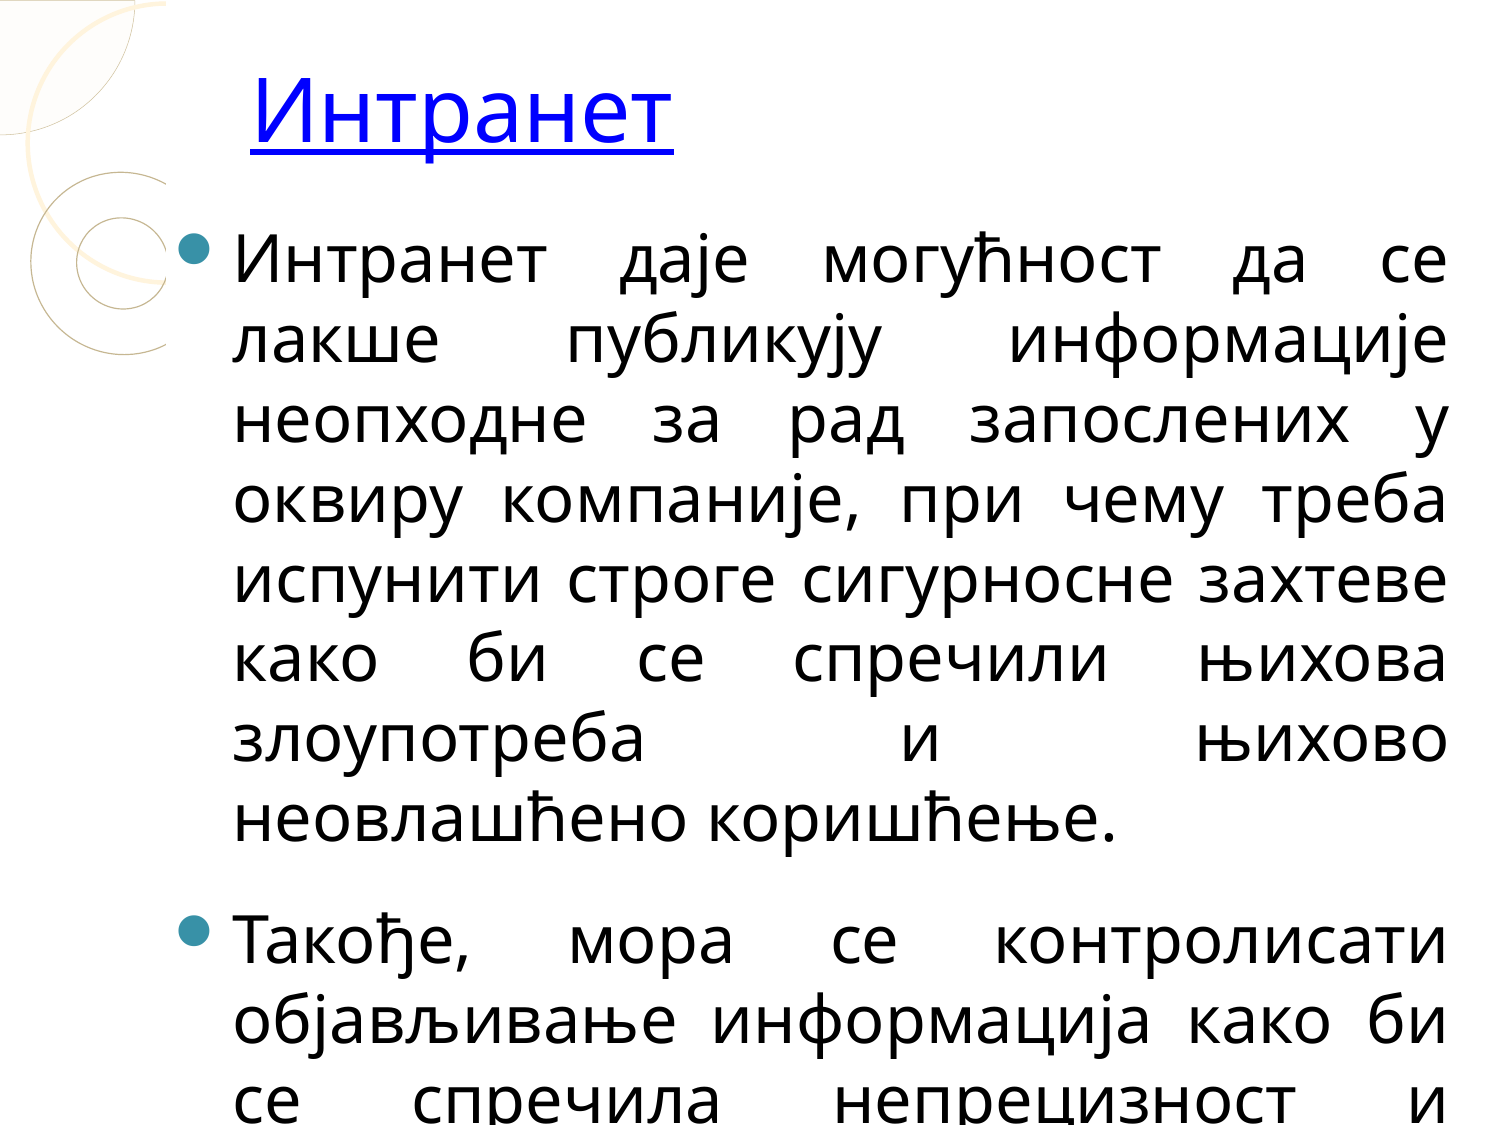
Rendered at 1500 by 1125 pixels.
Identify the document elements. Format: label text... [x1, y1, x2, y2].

list Интранет даје могућност да се лакше публикују информације неопходне за рад запослених у оквиру компаније, при чему треба испунити строге сигурносне захтеве како би се спречили њихова злоупотреба и њихово неовлашћено коришћење. Такође, мора се контролисати објављивање информација како би се спречила непрецизност и онемогућио проток неприкладних информација. [159, 208, 1466, 1083]
title Интранет [235, 45, 1466, 208]
